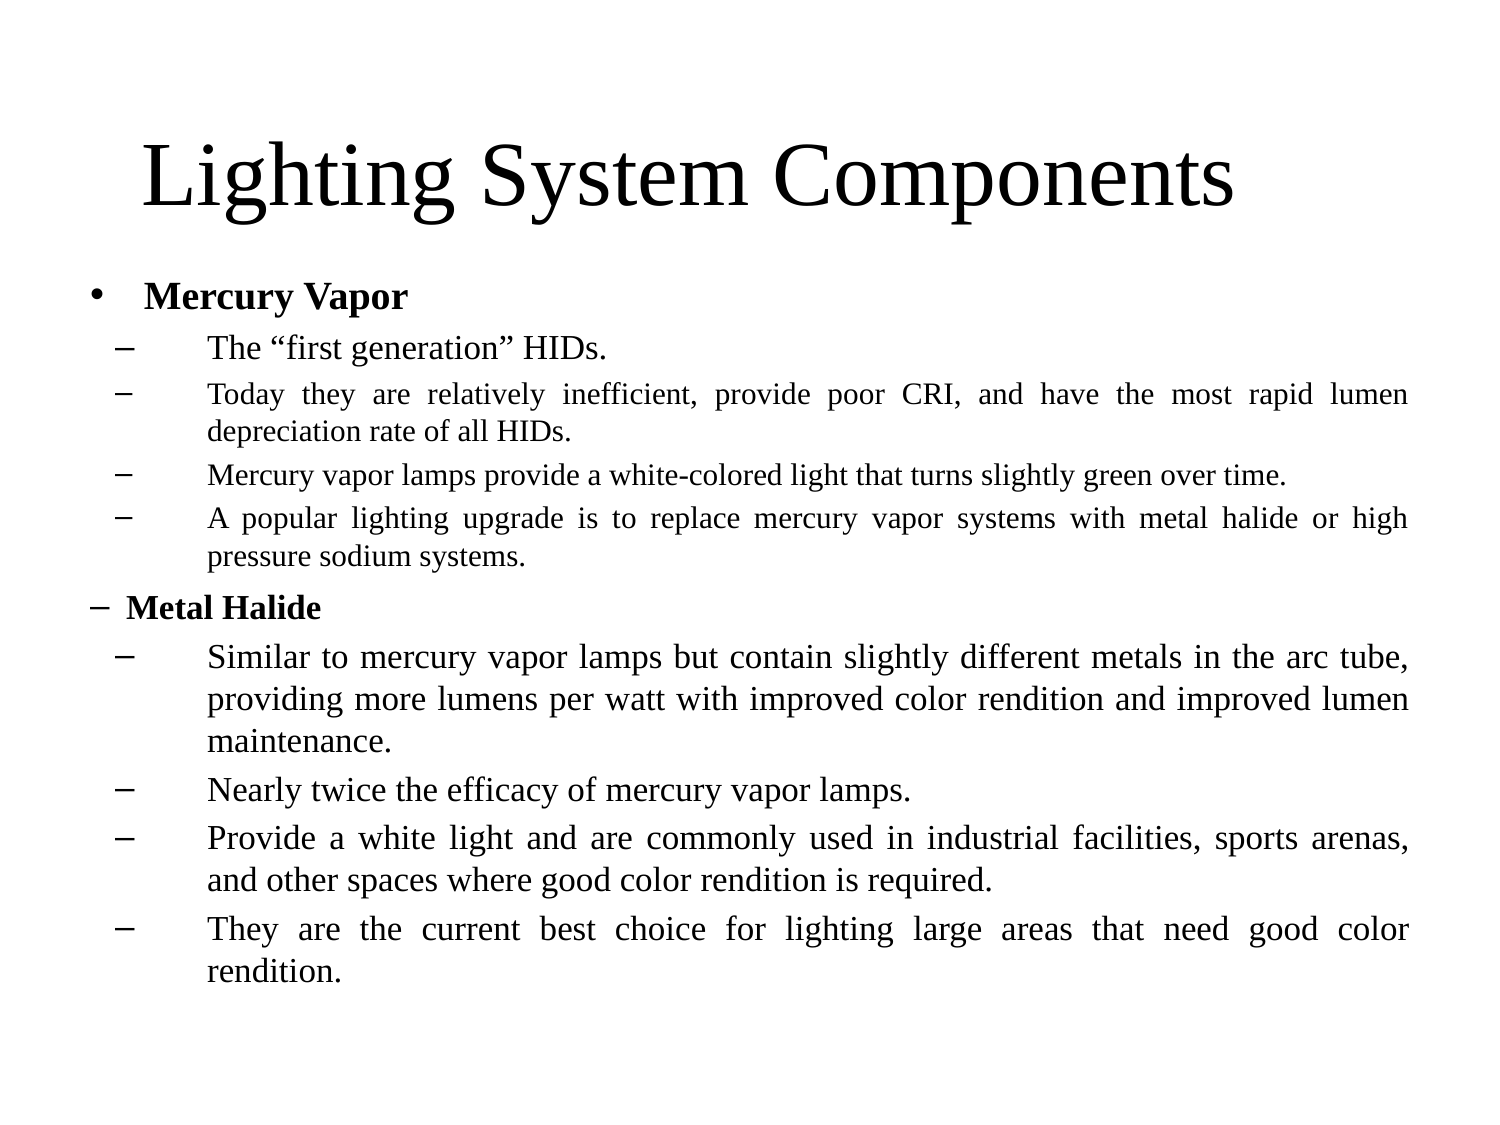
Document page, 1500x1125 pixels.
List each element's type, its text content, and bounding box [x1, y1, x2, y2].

list Mercury Vapor The “first generation” HIDs. Today they are relatively inefficient, provide poor CRI, and have the most rapid lumen depreciation rate of all HIDs. Mercury vapor lamps provide a white-colored light that turns slightly green over time. A popular lighting upgrade is to replace mercury vapor systems with metal halide or high pressure sodium systems. Metal Halide Similar to mercury vapor lamps but contain slightly different metals in the arc tube, providing more lumens per watt with improved color rendition and improved lumen maintenance. Nearly twice the efficacy of mercury vapor lamps. Provide a white light and are commonly used in industrial facilities, sports arenas, and other spaces where good color rendition is required. They are the current best choice for lighting large areas that need good color rendition. [75, 262, 1425, 1005]
title Lighting System Components [103, 59, 1397, 278]
